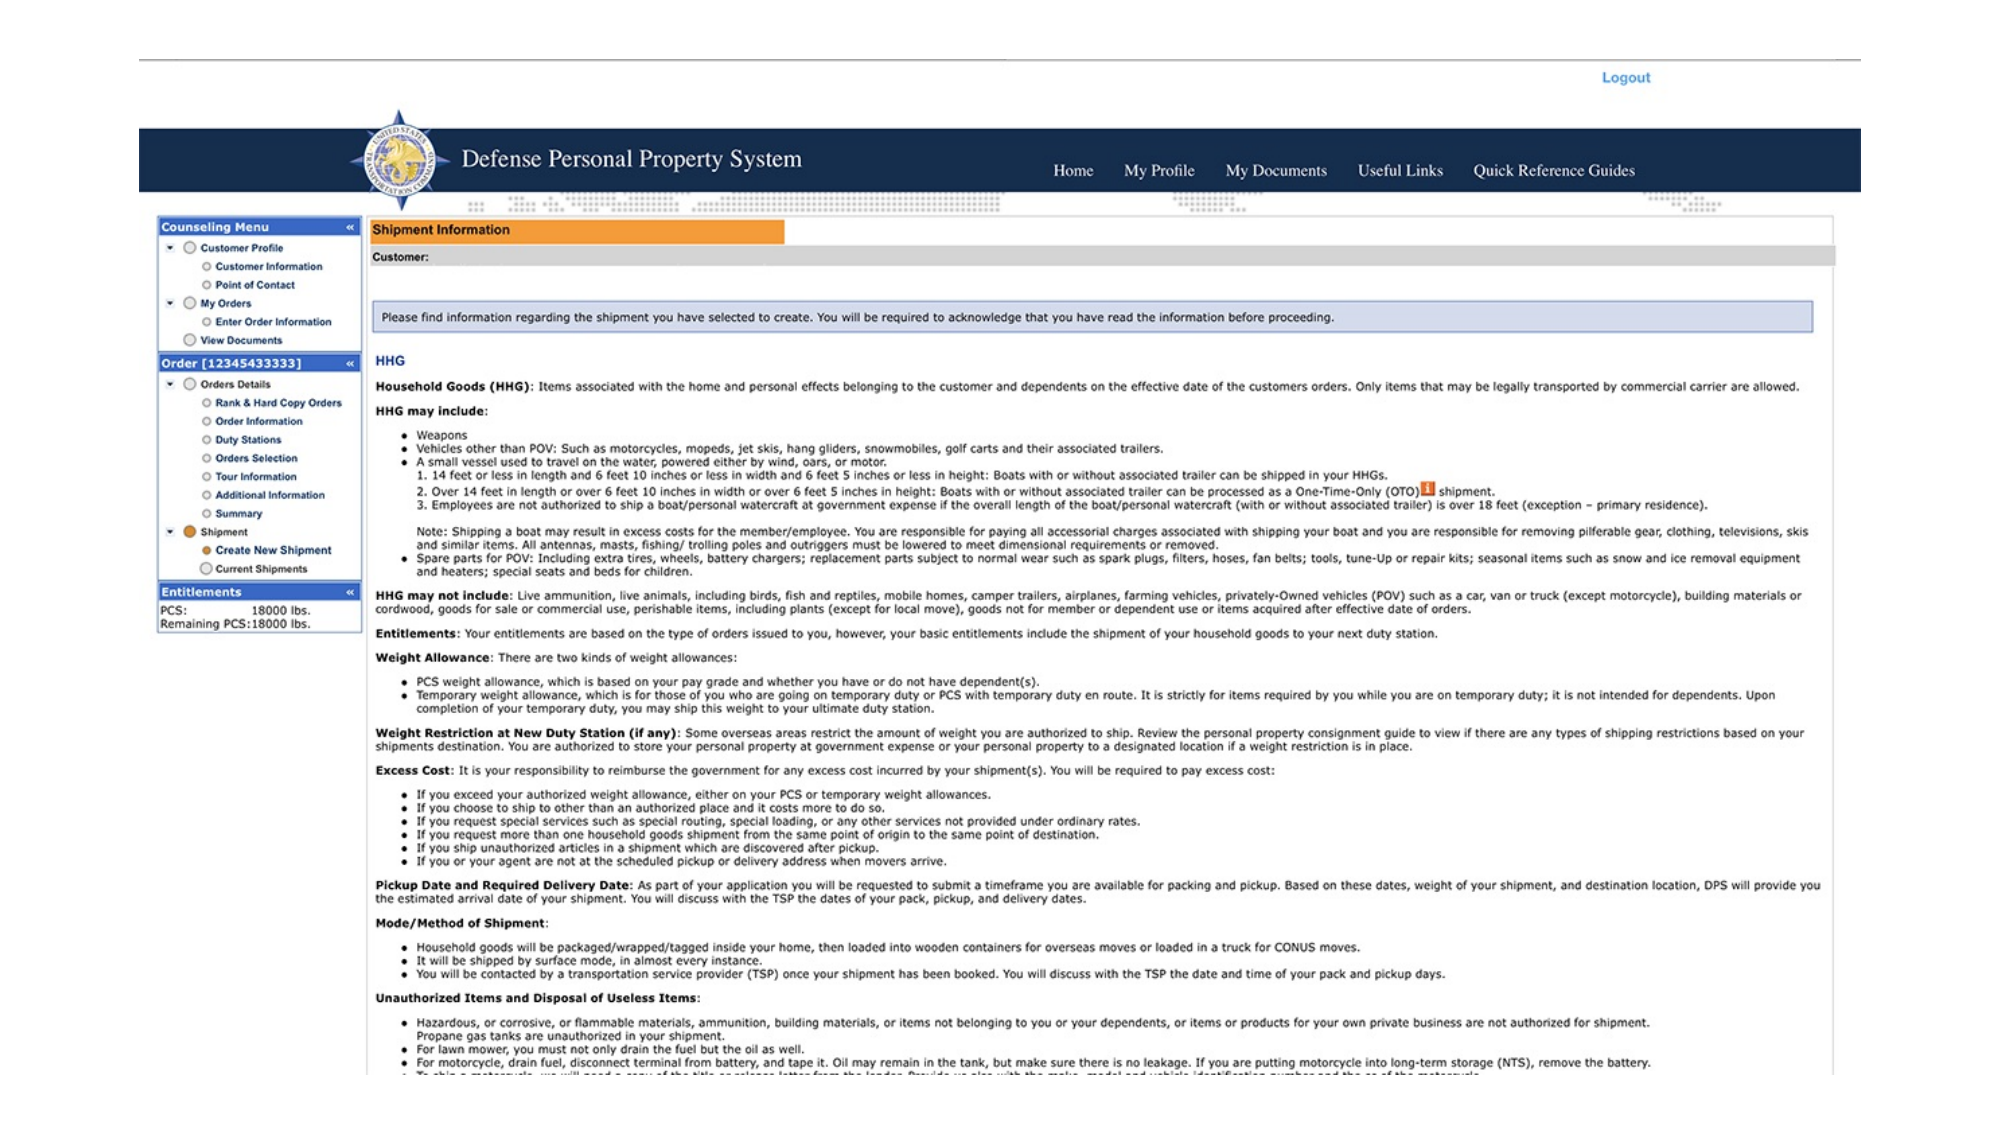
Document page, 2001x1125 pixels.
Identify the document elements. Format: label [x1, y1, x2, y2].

list [139, 59, 1861, 1075]
